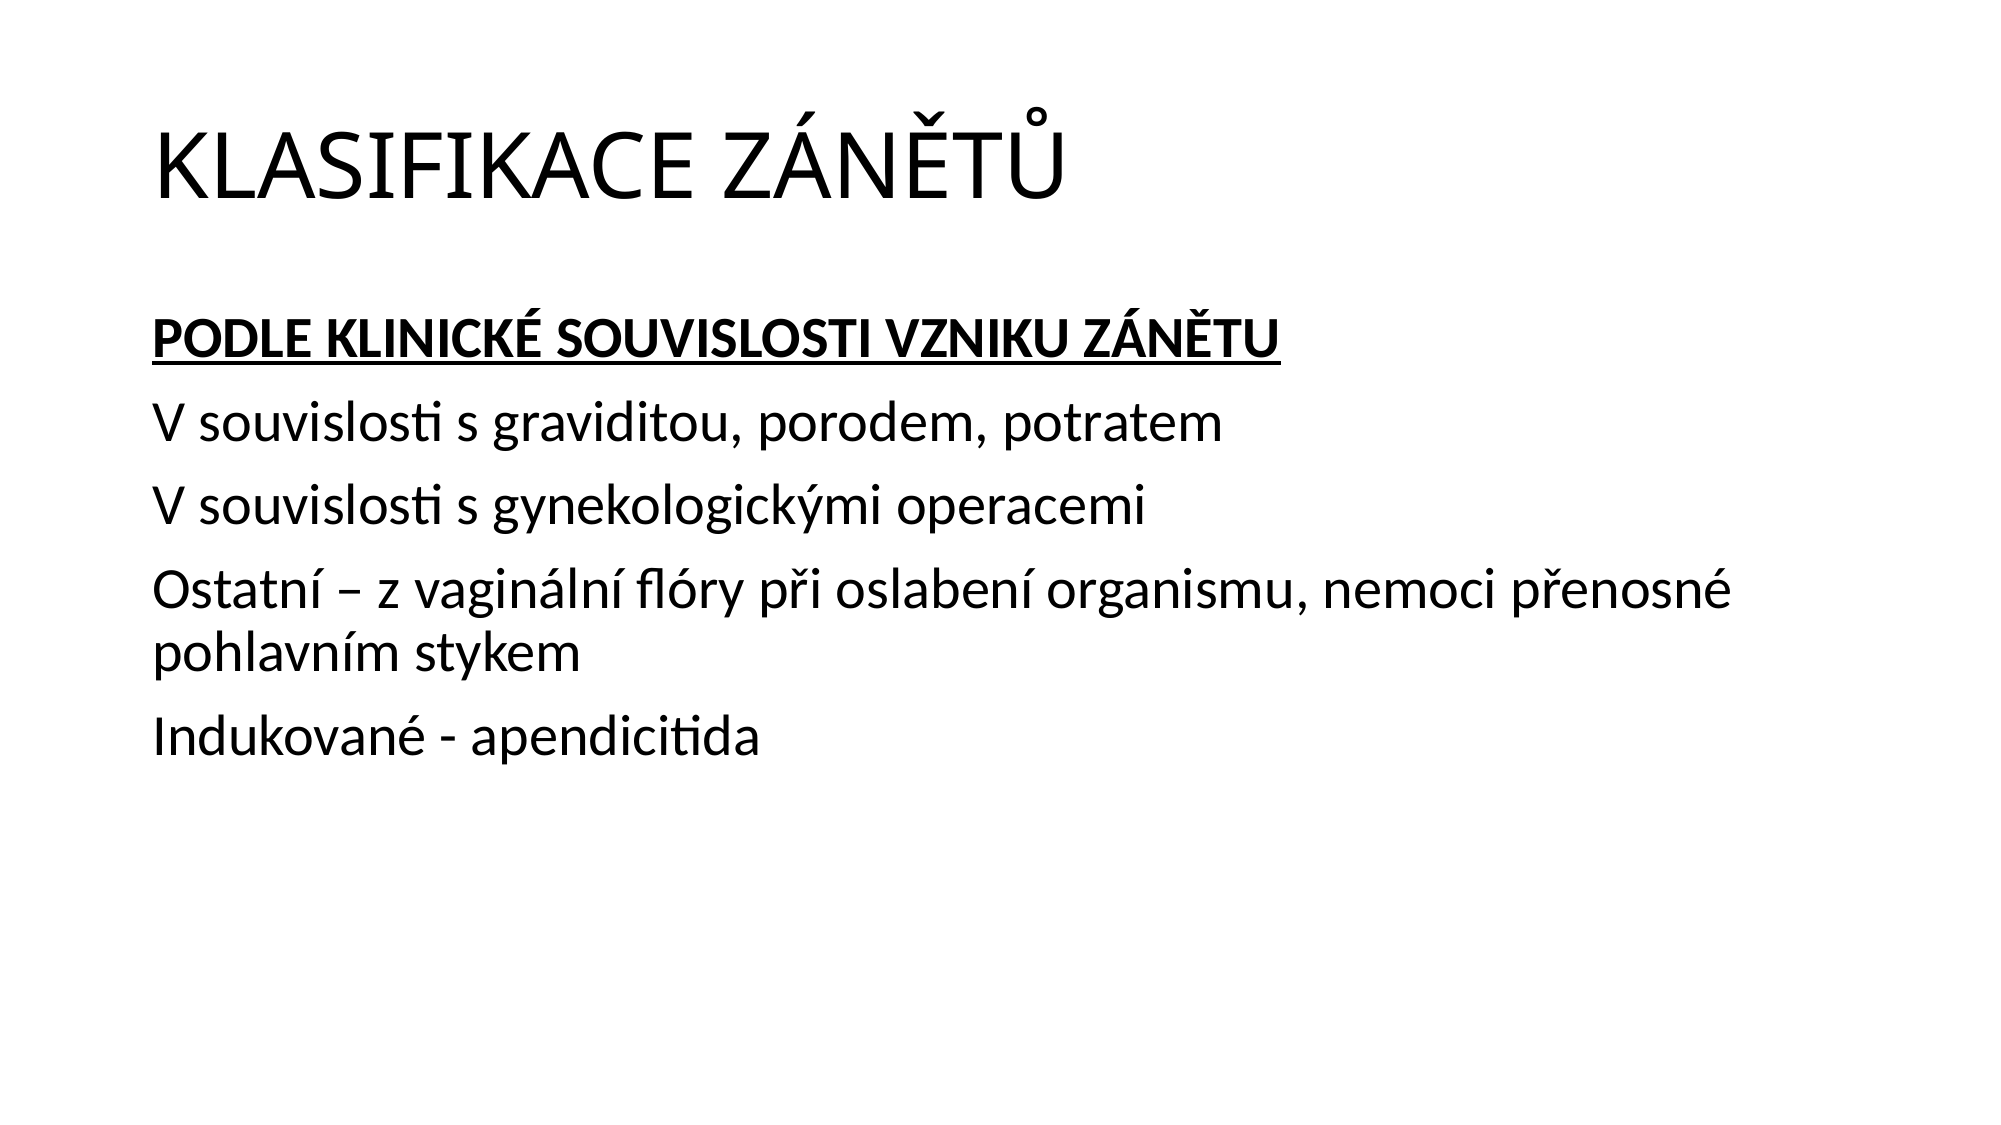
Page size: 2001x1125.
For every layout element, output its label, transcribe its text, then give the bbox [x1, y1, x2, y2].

title KLASIFIKACE ZÁNĚTŮ [137, 59, 1863, 278]
list PODLE KLINICKÉ SOUVISLOSTI VZNIKU ZÁNĚTU V souvislosti s graviditou, porodem, potratem V souvislosti s gynekologickými operacemi Ostatní – z vaginální flóry při oslabení organismu, nemoci přenosné pohlavním stykem Indukované - apendicitida [137, 299, 1863, 1014]
